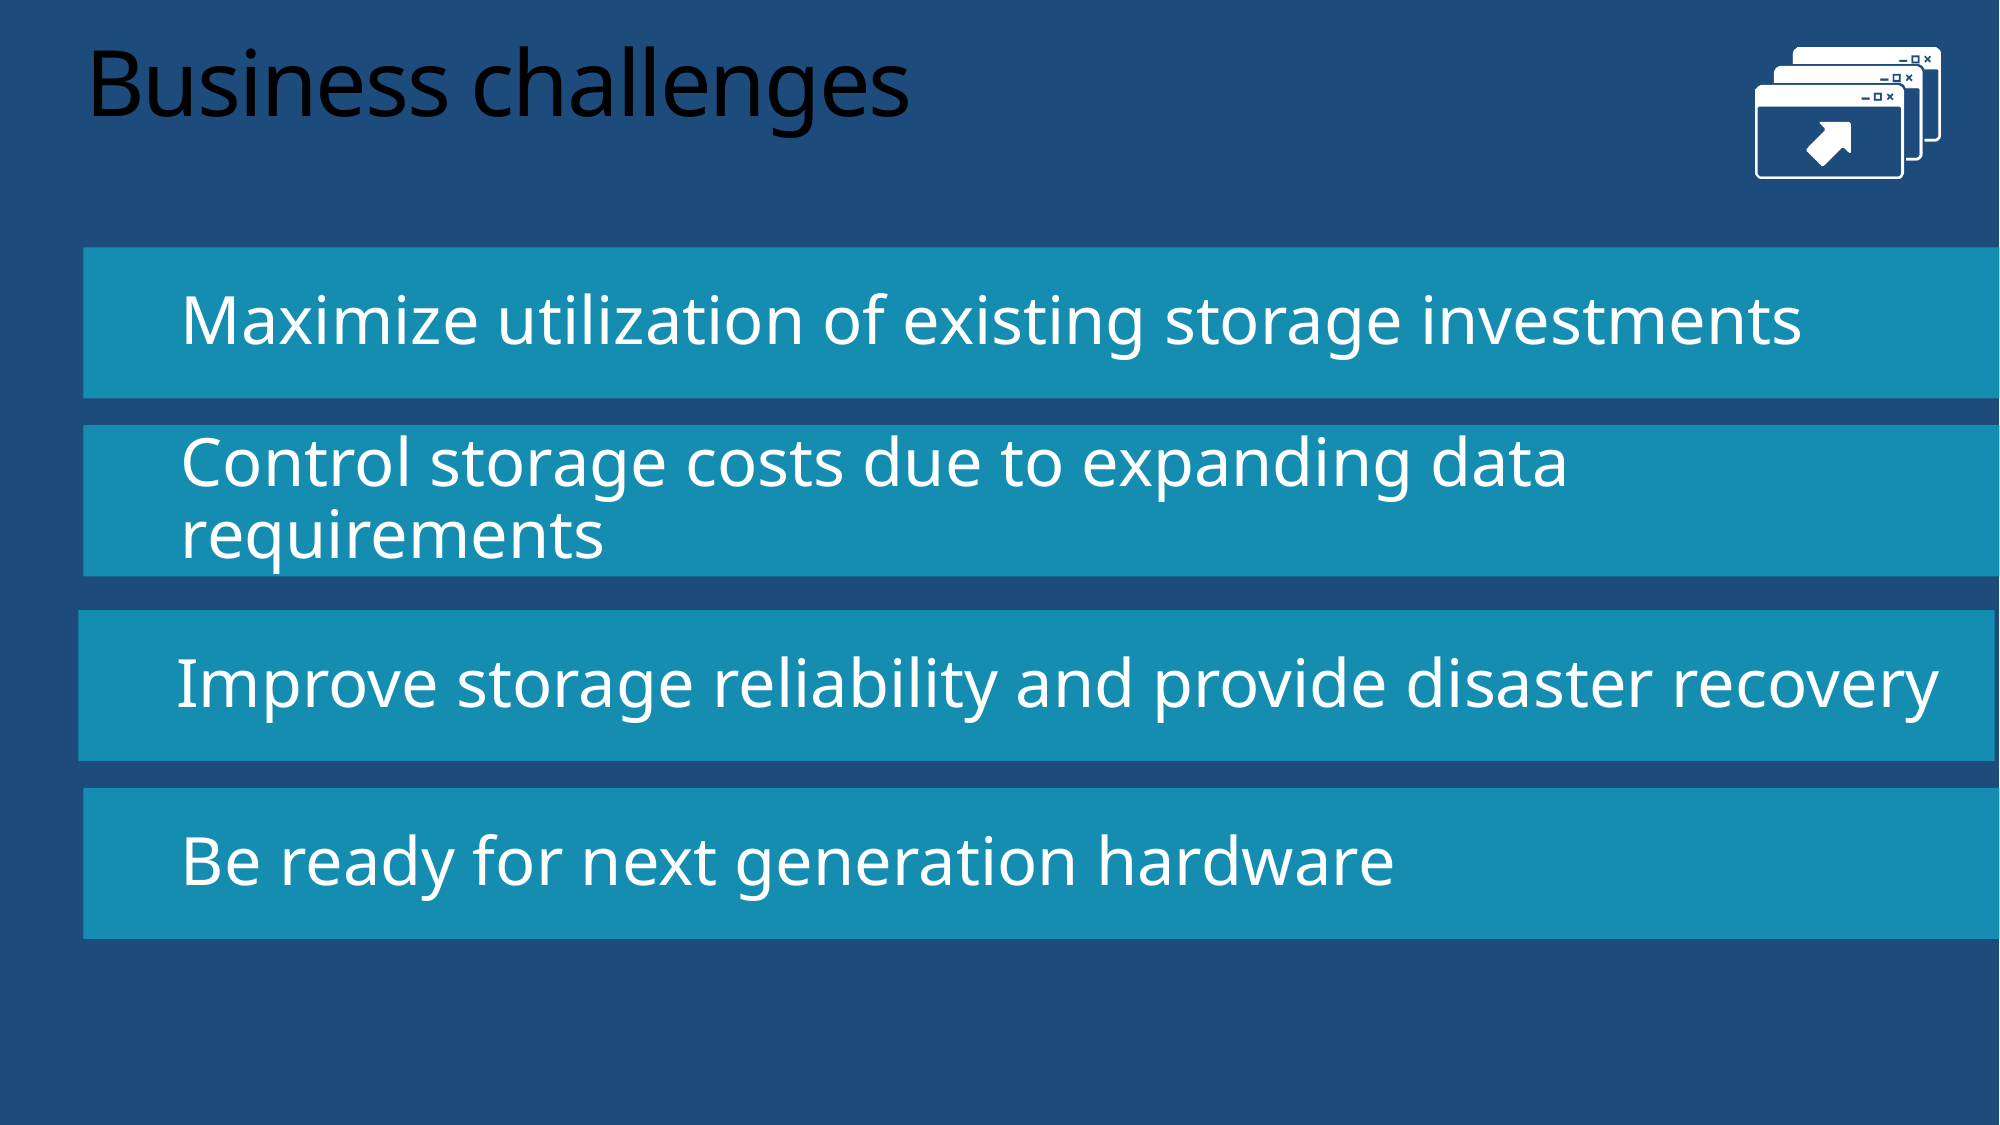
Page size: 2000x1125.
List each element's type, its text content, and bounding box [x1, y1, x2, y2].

picture [1754, 47, 1941, 179]
text_box Improve storage reliability and provide disaster recovery [78, 610, 1995, 762]
text_box Maximize utilization of existing storage investments [83, 247, 2000, 399]
title Business challenges [85, 37, 1914, 138]
text_box Control storage costs due to expanding data requirements [83, 425, 2000, 577]
text_box Be ready for next generation hardware [83, 787, 2000, 939]
